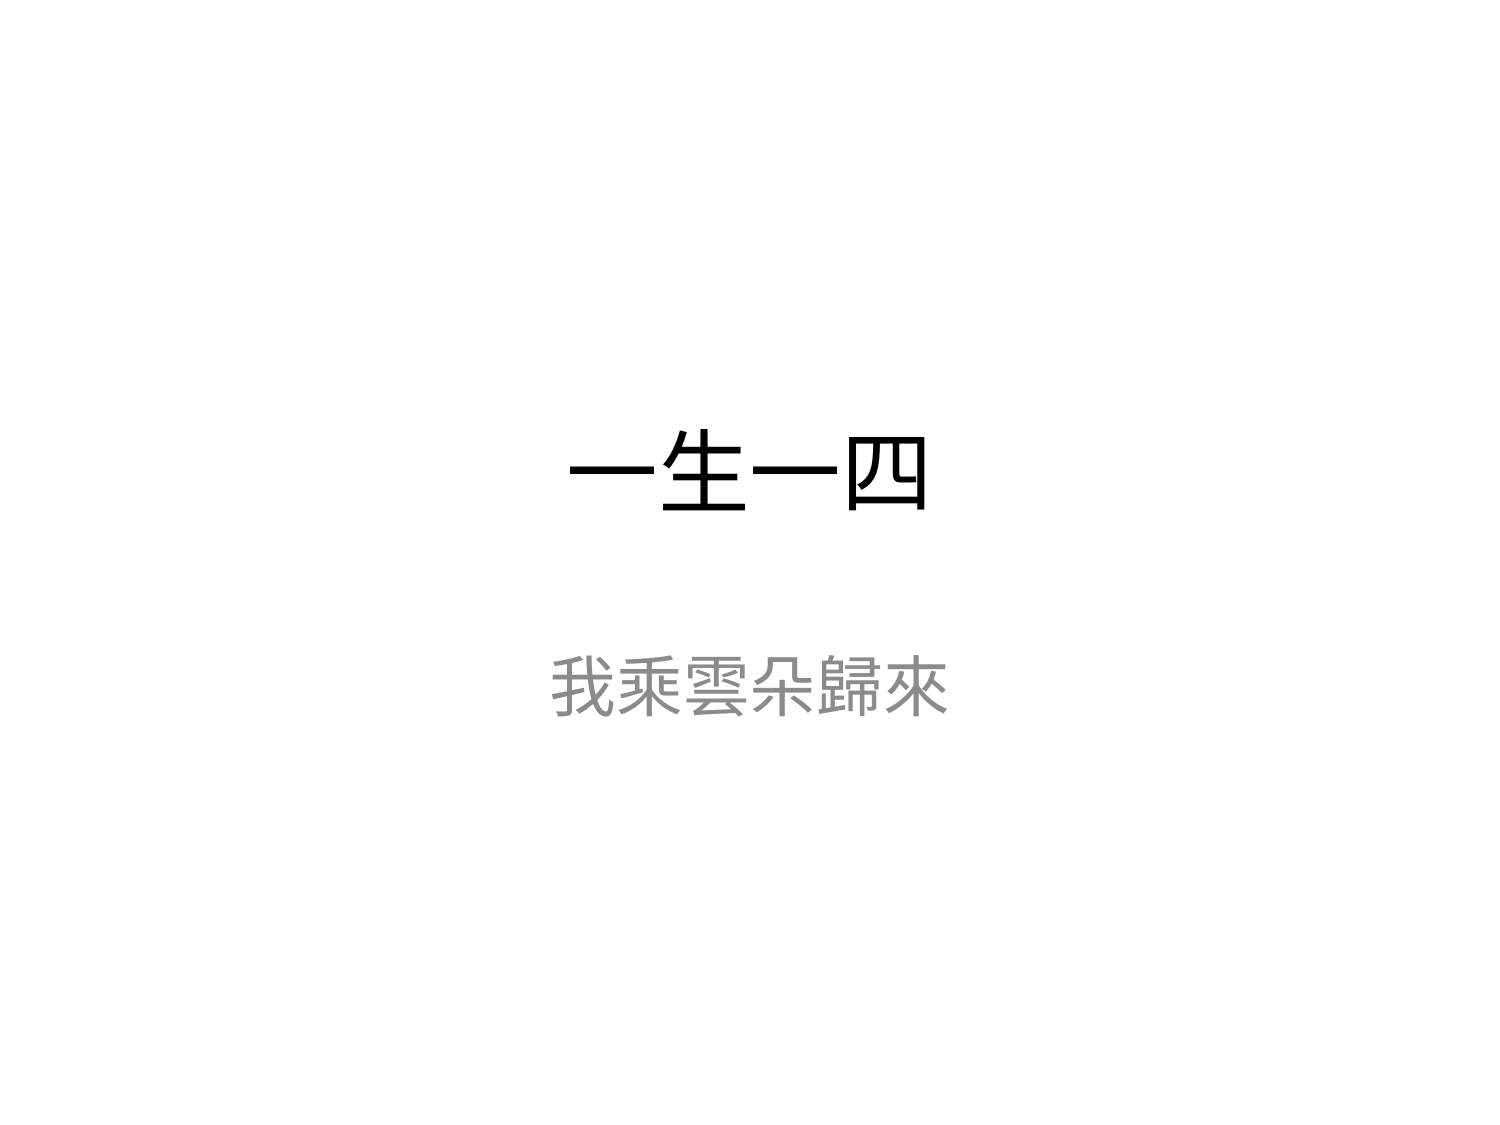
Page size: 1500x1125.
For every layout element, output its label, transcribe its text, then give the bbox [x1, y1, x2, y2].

title 一生一四 [112, 349, 1388, 591]
subtitle 我乘雲朵歸來 [225, 637, 1275, 925]
